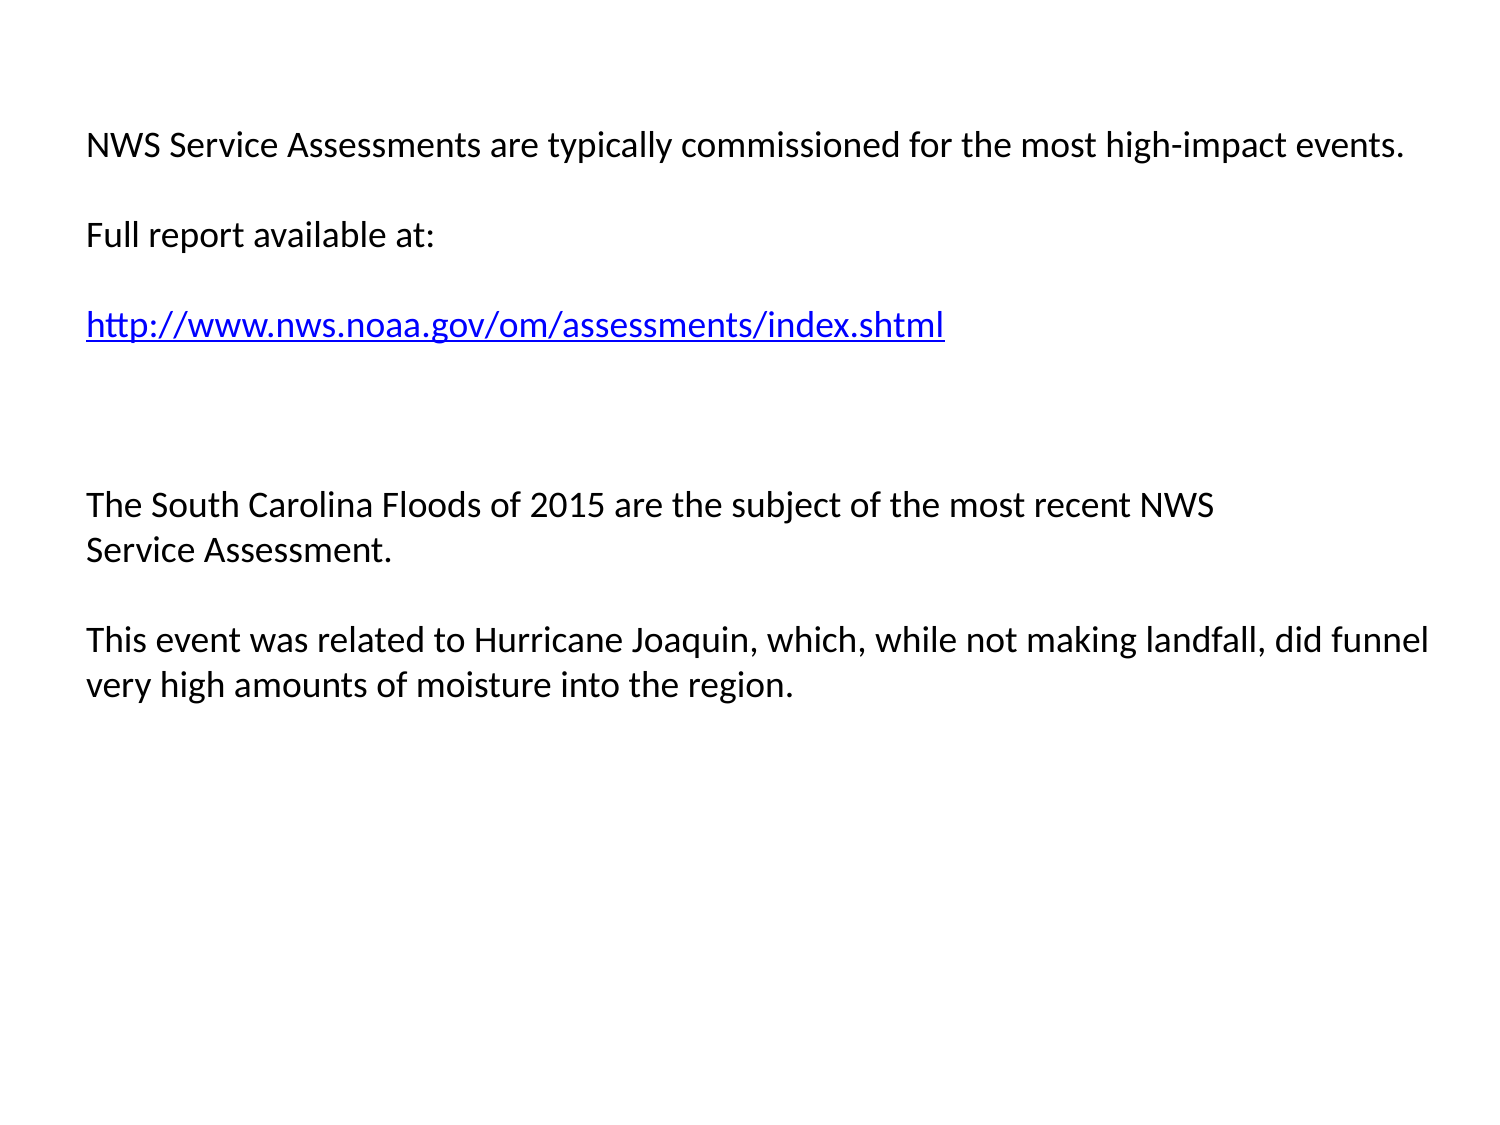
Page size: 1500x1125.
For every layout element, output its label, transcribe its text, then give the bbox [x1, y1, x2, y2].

text_box NWS Service Assessments are typically commissioned for the most high-impact events. Full report available at: http://www.nws.noaa.gov/om/assessments/index.shtml The South Carolina Floods of 2015 are the subject of the most recent NWS Service Assessment. This event was related to Hurricane Joaquin, which, while not making landfall, did funnel very high amounts of moisture into the region. [71, 112, 1455, 713]
